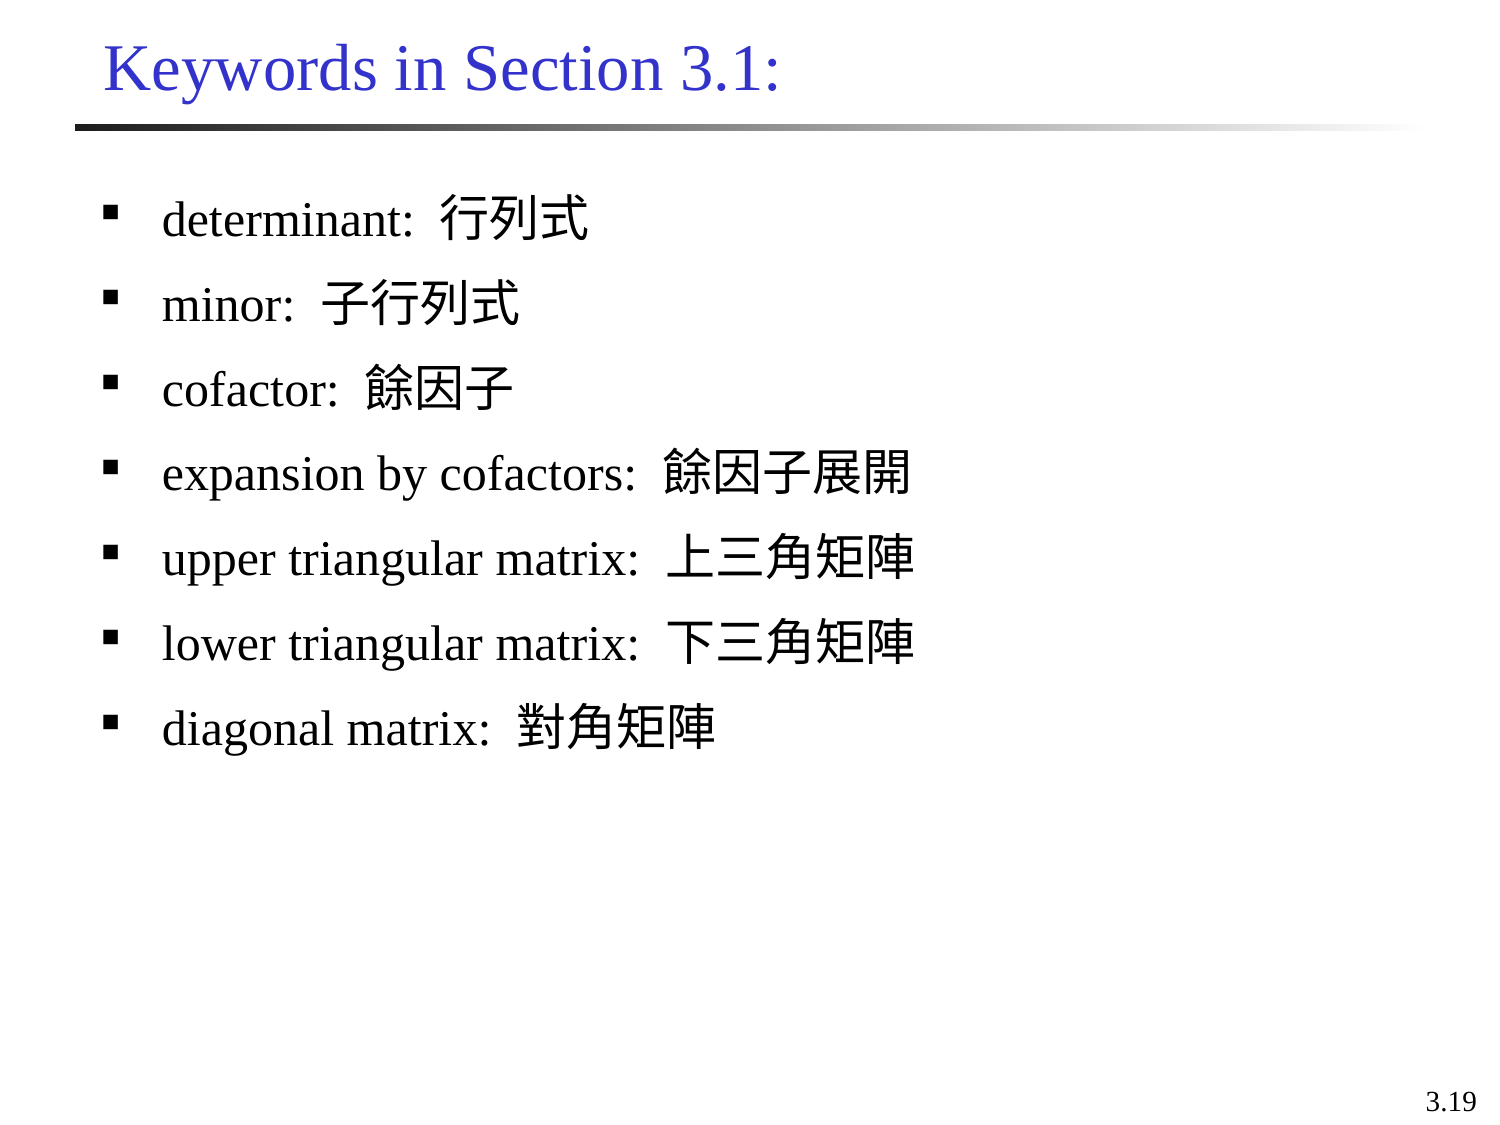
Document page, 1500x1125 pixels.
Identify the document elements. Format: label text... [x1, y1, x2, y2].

slide_number 3.19 [1402, 1071, 1500, 1125]
text_box determinant: 行列式 minor: 子行列式 cofactor: 餘因子 expansion by cofactors: 餘因子展開 upper triangular matrix: 上三角矩陣 lower triangular matrix: 下三角矩陣 diagonal matrix: 對角矩陣 [86, 178, 1150, 764]
title Keywords in Section 3.1: [88, 12, 1389, 112]
